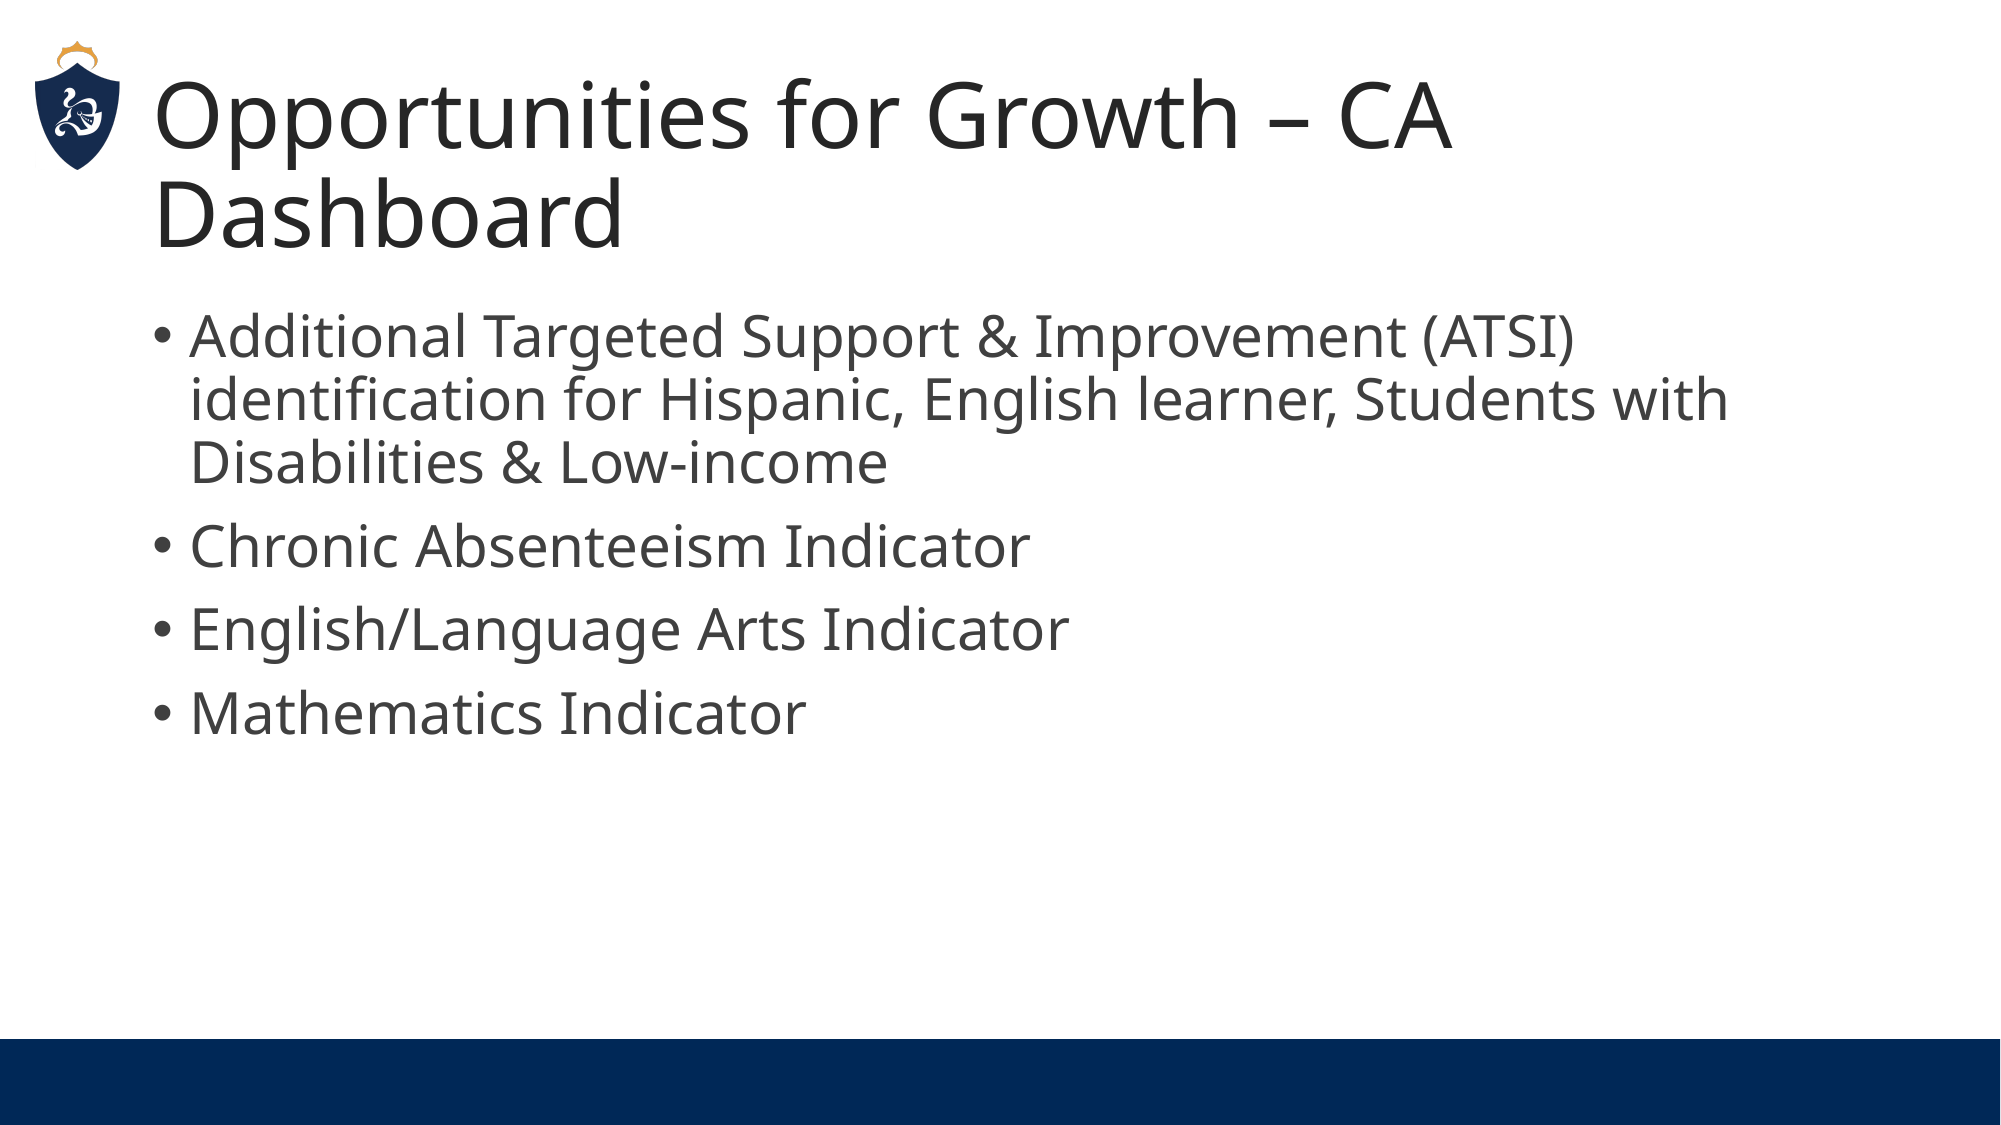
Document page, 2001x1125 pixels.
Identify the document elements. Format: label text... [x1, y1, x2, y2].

picture [35, 41, 120, 170]
title Opportunities for Growth – CA Dashboard [137, 59, 1863, 278]
list Additional Targeted Support & Improvement (ATSI) identification for Hispanic, English learner, Students with Disabilities & Low-income Chronic Absenteeism Indicator English/Language Arts Indicator Mathematics Indicator [137, 299, 1863, 1014]
